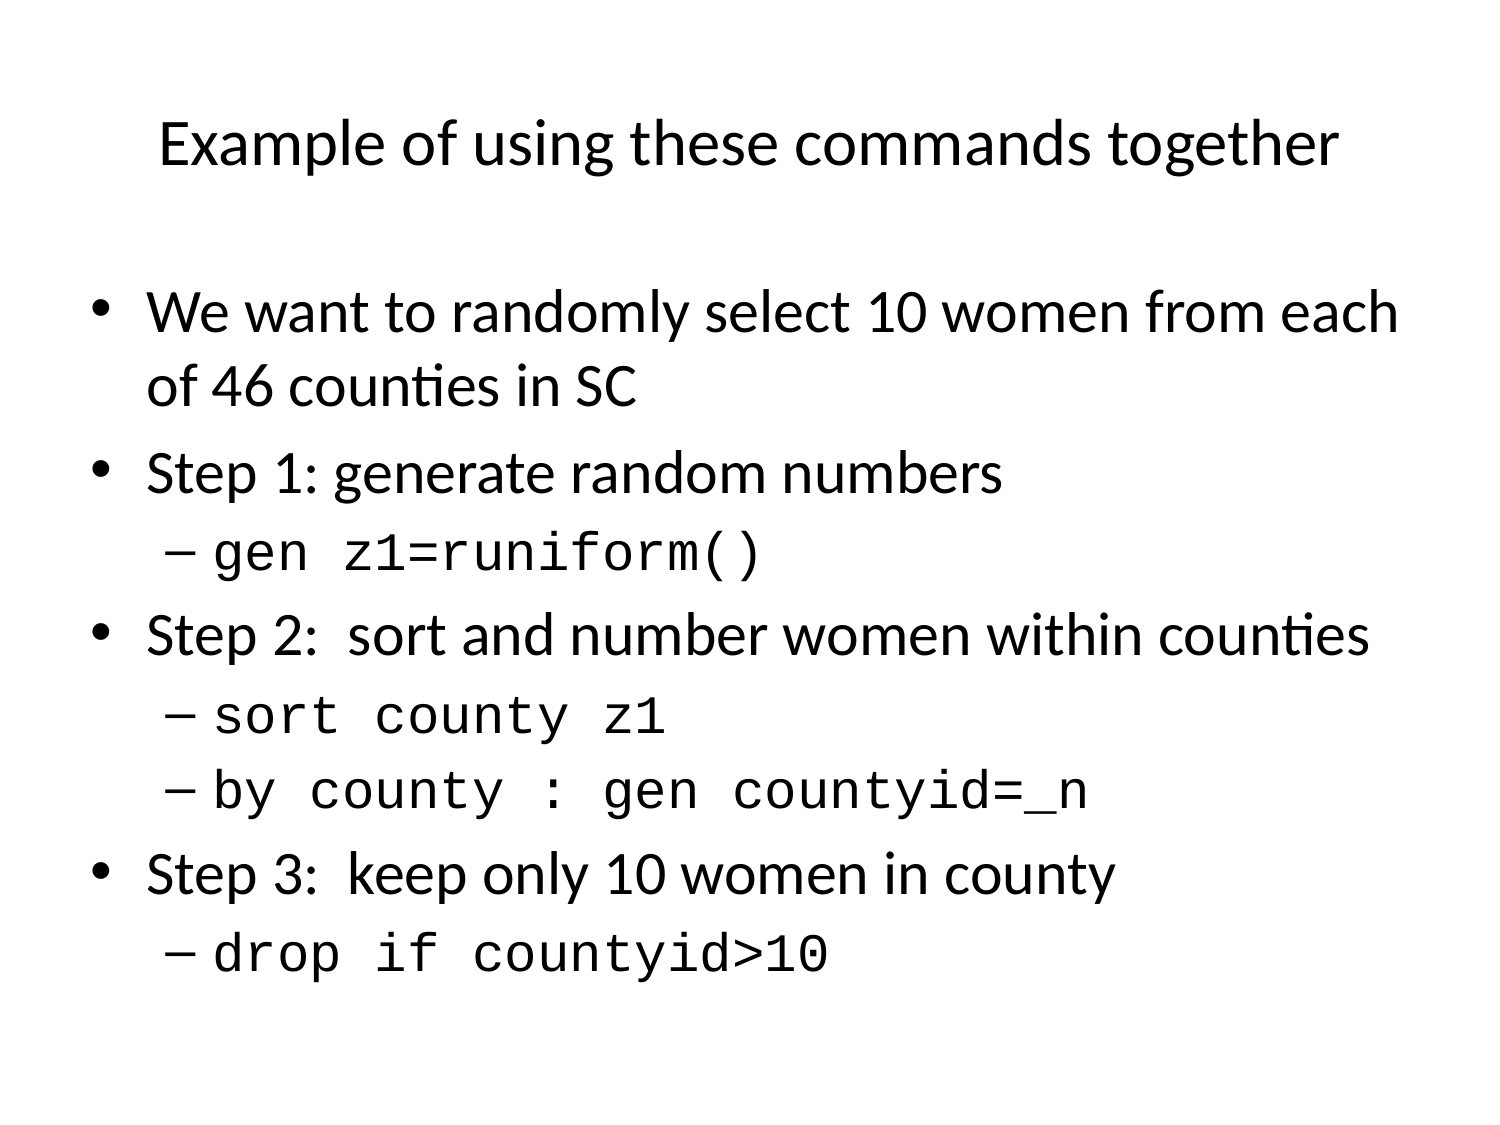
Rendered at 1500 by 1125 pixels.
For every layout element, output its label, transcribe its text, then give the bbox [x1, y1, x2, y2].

title Example of using these commands together [75, 45, 1425, 233]
list We want to randomly select 10 women from each of 46 counties in SC Step 1: generate random numbers gen z1=runiform() Step 2: sort and number women within counties sort county z1 by county : gen countyid=_n Step 3: keep only 10 women in county drop if countyid>10 [75, 262, 1425, 1005]
